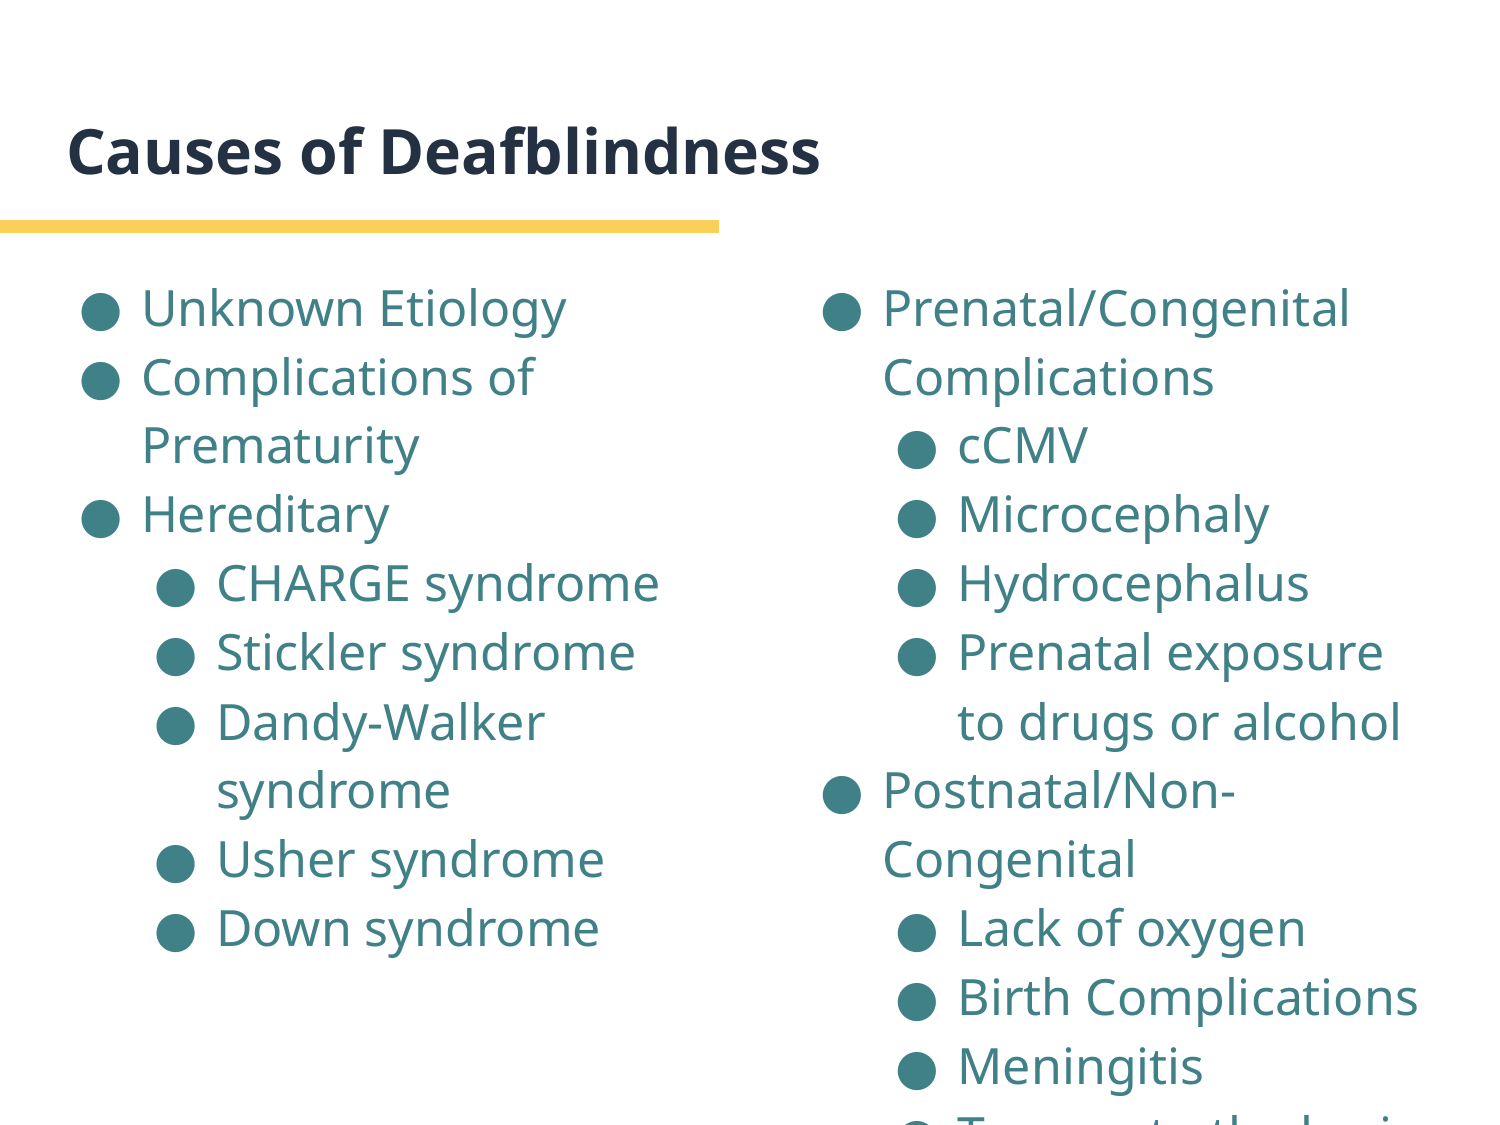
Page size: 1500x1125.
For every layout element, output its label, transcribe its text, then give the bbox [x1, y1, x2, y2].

list Prenatal/Congenital Complications cCMV Microcephaly Hydrocephalus Prenatal exposure to drugs or alcohol Postnatal/Non-Congenital Lack of oxygen Birth Complications Meningitis Trauma to the brain [792, 252, 1449, 1000]
title Causes of Deafblindness [51, 97, 1449, 223]
list Unknown Etiology Complications of Prematurity Hereditary CHARGE syndrome Stickler syndrome Dandy-Walker syndrome Usher syndrome Down syndrome [51, 252, 708, 1000]
